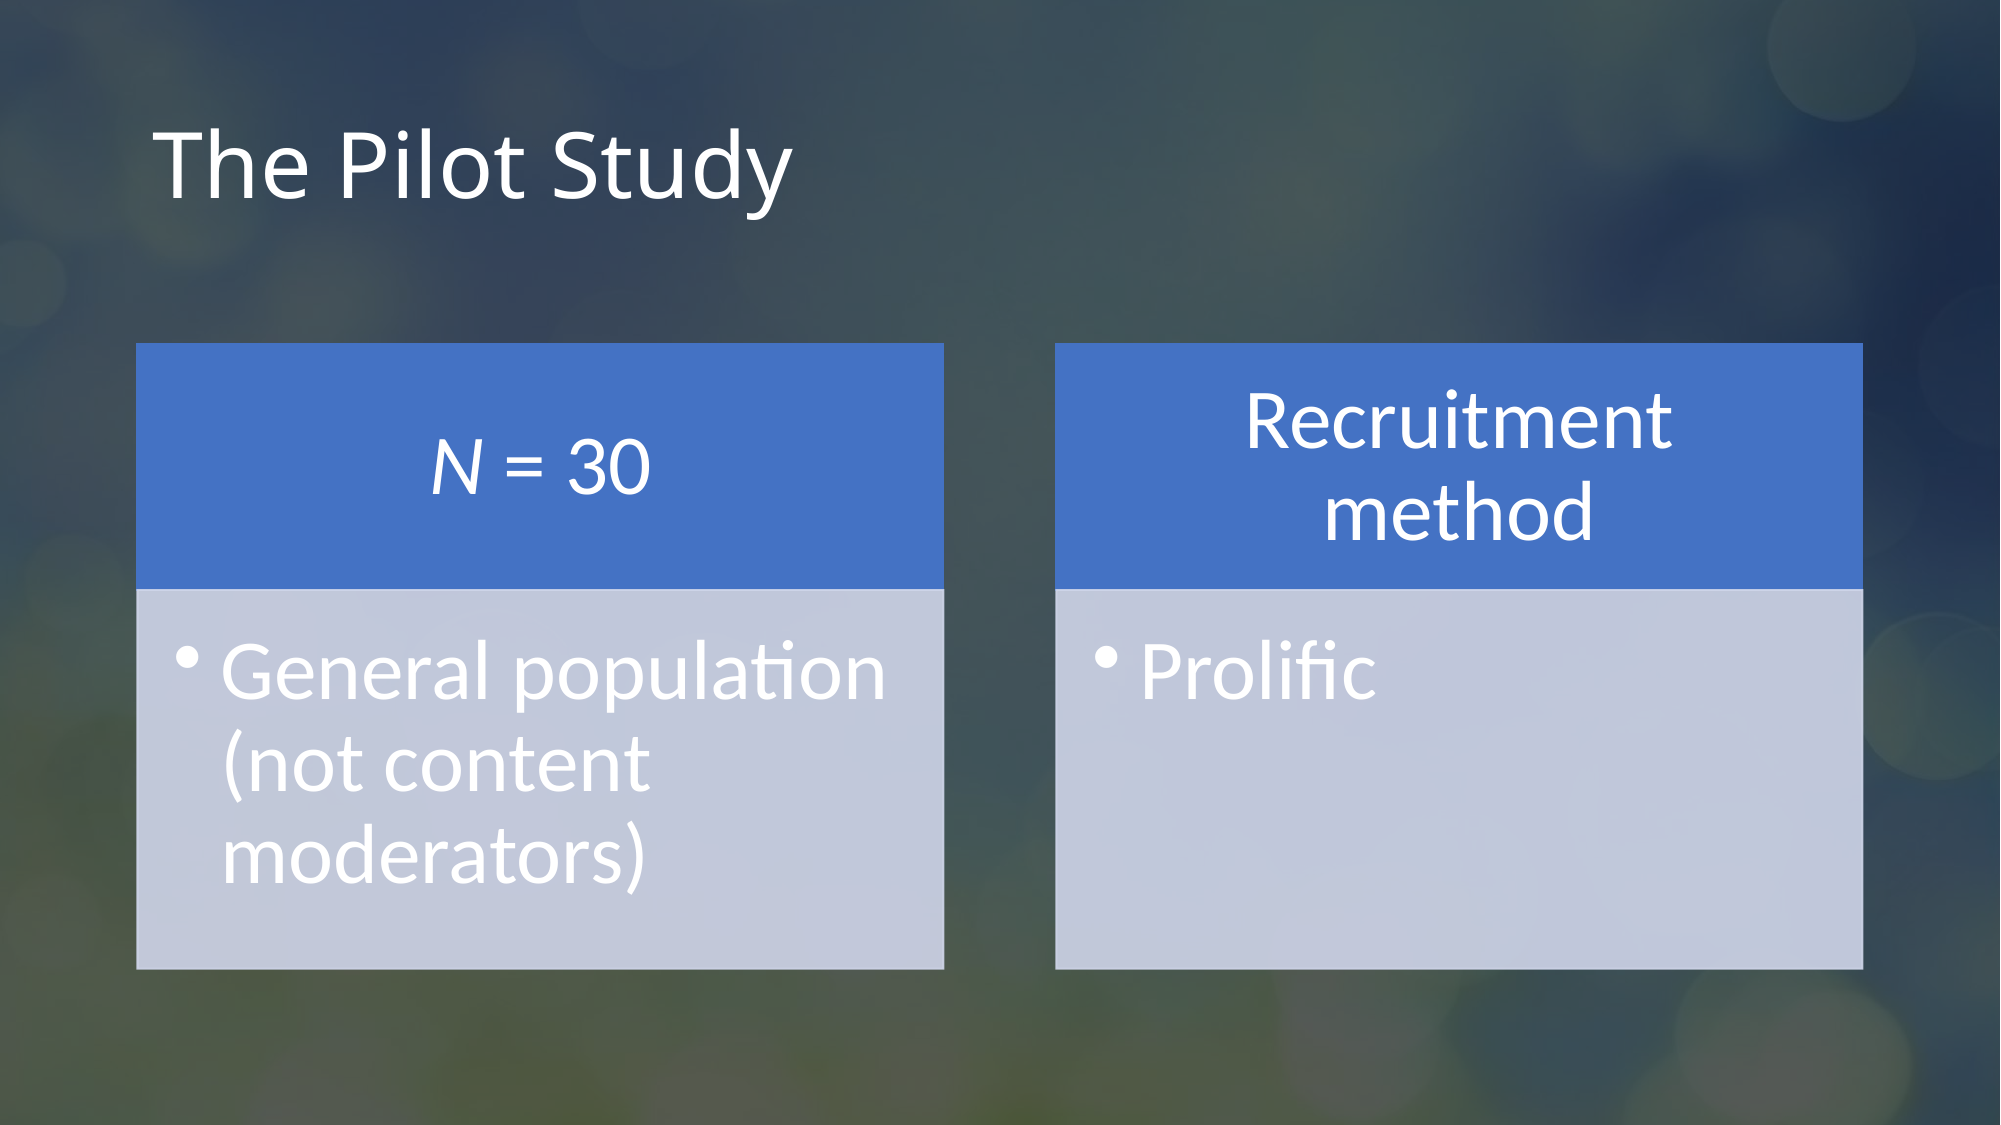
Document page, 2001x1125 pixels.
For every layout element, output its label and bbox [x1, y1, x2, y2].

picture [0, 0, 2000, 1125]
list [137, 299, 1863, 1014]
